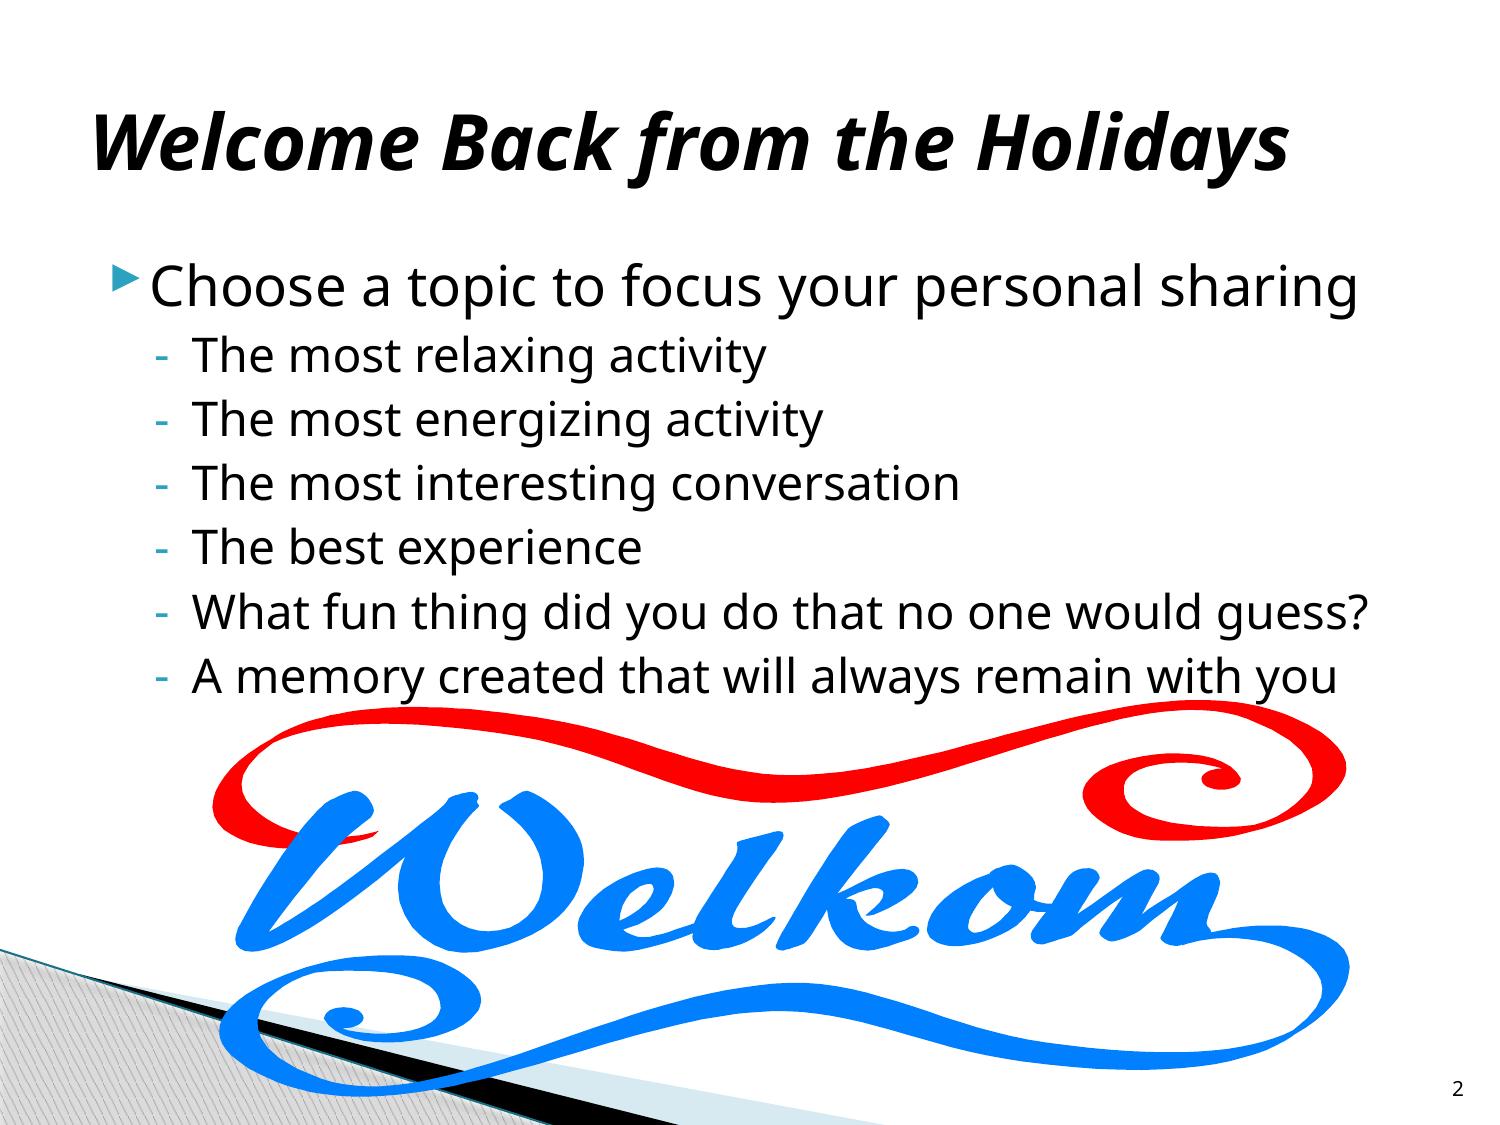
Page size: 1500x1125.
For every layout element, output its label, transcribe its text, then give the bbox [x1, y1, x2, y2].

slide_number 2 [1418, 1051, 1479, 1112]
picture [212, 699, 1351, 1097]
list Choose a topic to focus your personal sharing The most relaxing activity The most energizing activity The most interesting conversation The best experience What fun thing did you do that no one would guess? A memory created that will always remain with you [75, 243, 1425, 986]
title Welcome Back from the Holidays [75, 45, 1425, 233]
